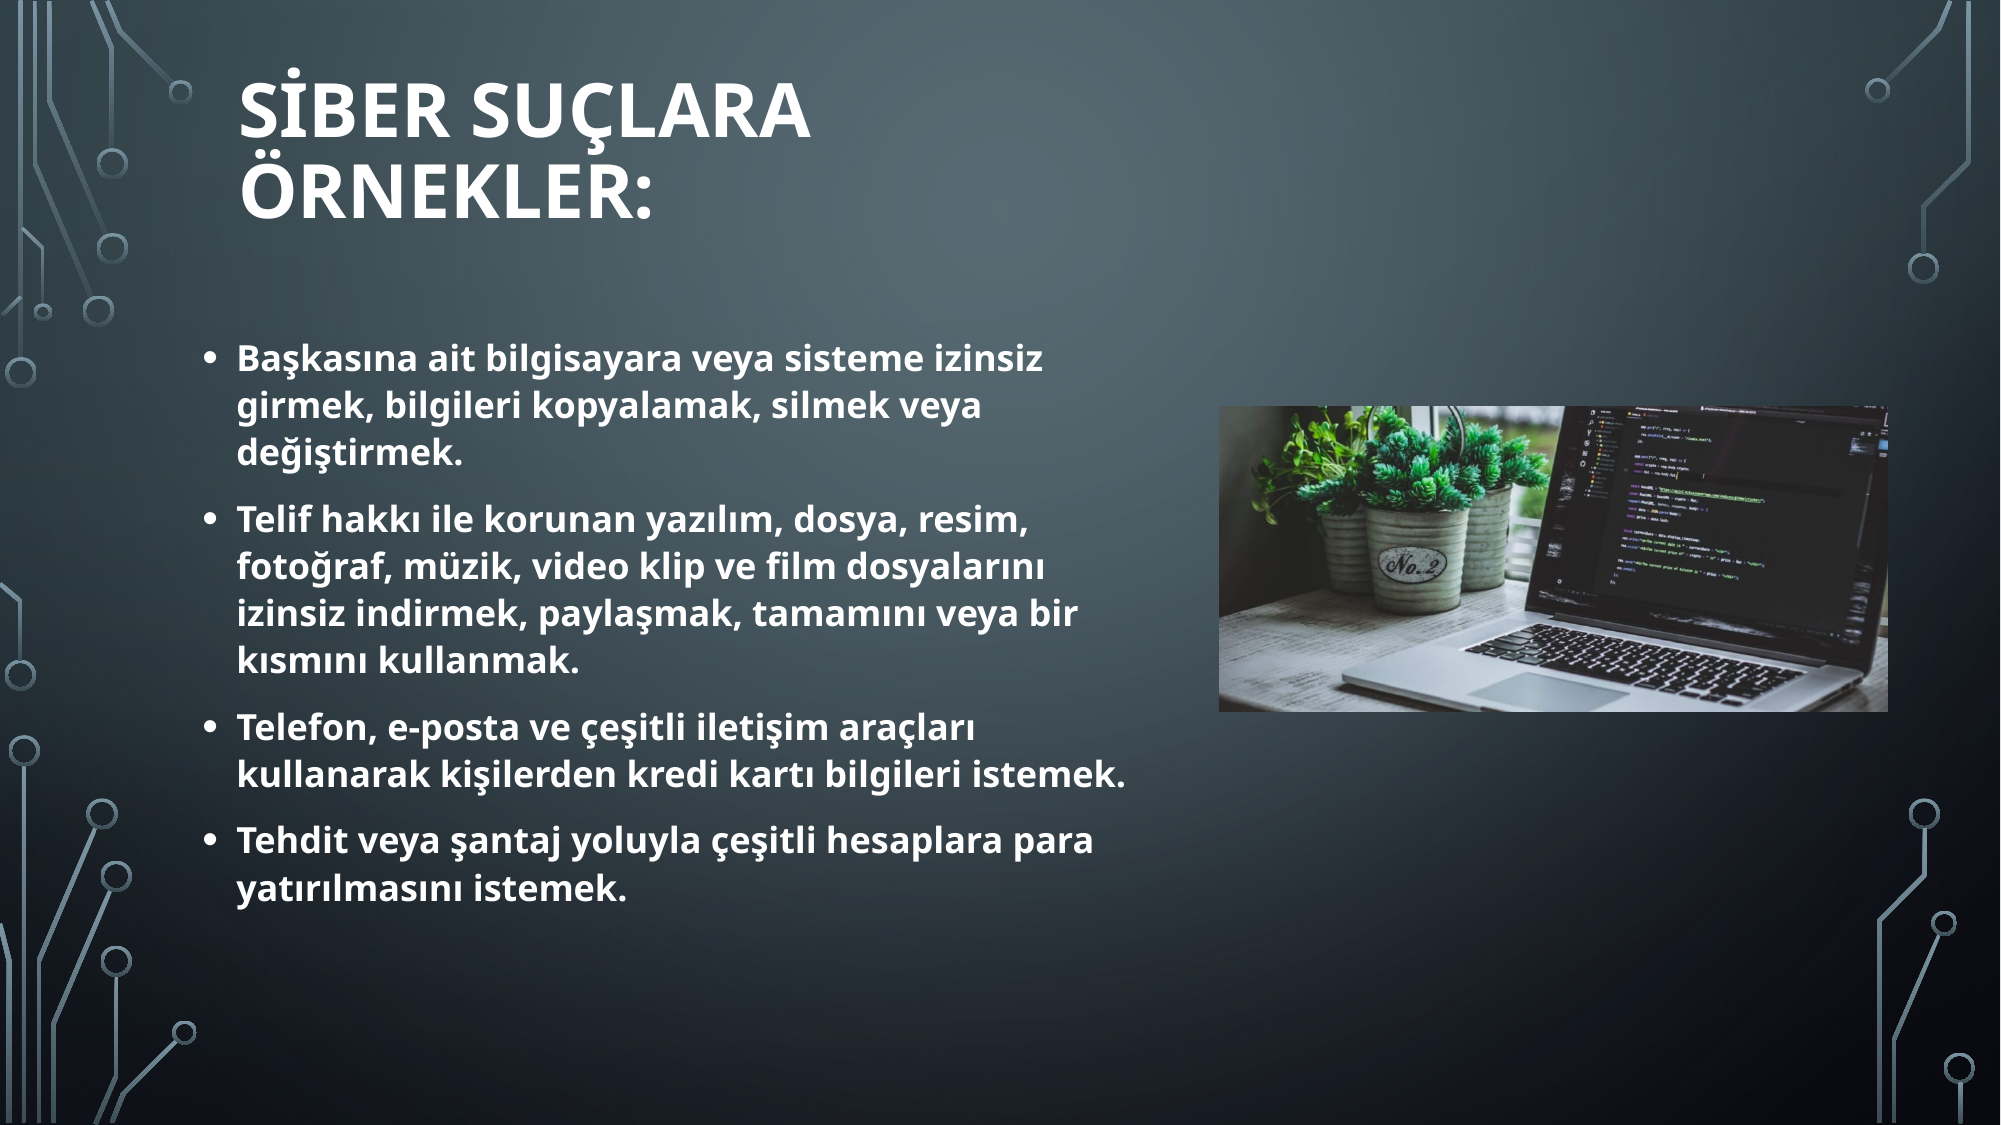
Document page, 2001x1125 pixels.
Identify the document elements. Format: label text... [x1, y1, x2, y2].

list Başkasına ait bilgisayara veya sisteme izinsiz girmek, bilgileri kopyalamak, silmek veya değiştirmek. Telif hakkı ile korunan yazılım, dosya, resim, fotoğraf, müzik, video klip ve film dosyalarını izinsiz indirmek, paylaşmak, tamamını veya bir kısmını kullanmak. Telefon, e-posta ve çeşitli iletişim araçları kullanarak kişilerden kredi kartı bilgileri istemek. Tehdit veya şantaj yoluyla çeşitli hesaplara para yatırılmasını istemek. [187, 323, 1155, 950]
title SİBER SUÇLARA ÖRNEKLER: [223, 0, 1191, 243]
picture [1219, 406, 1888, 713]
